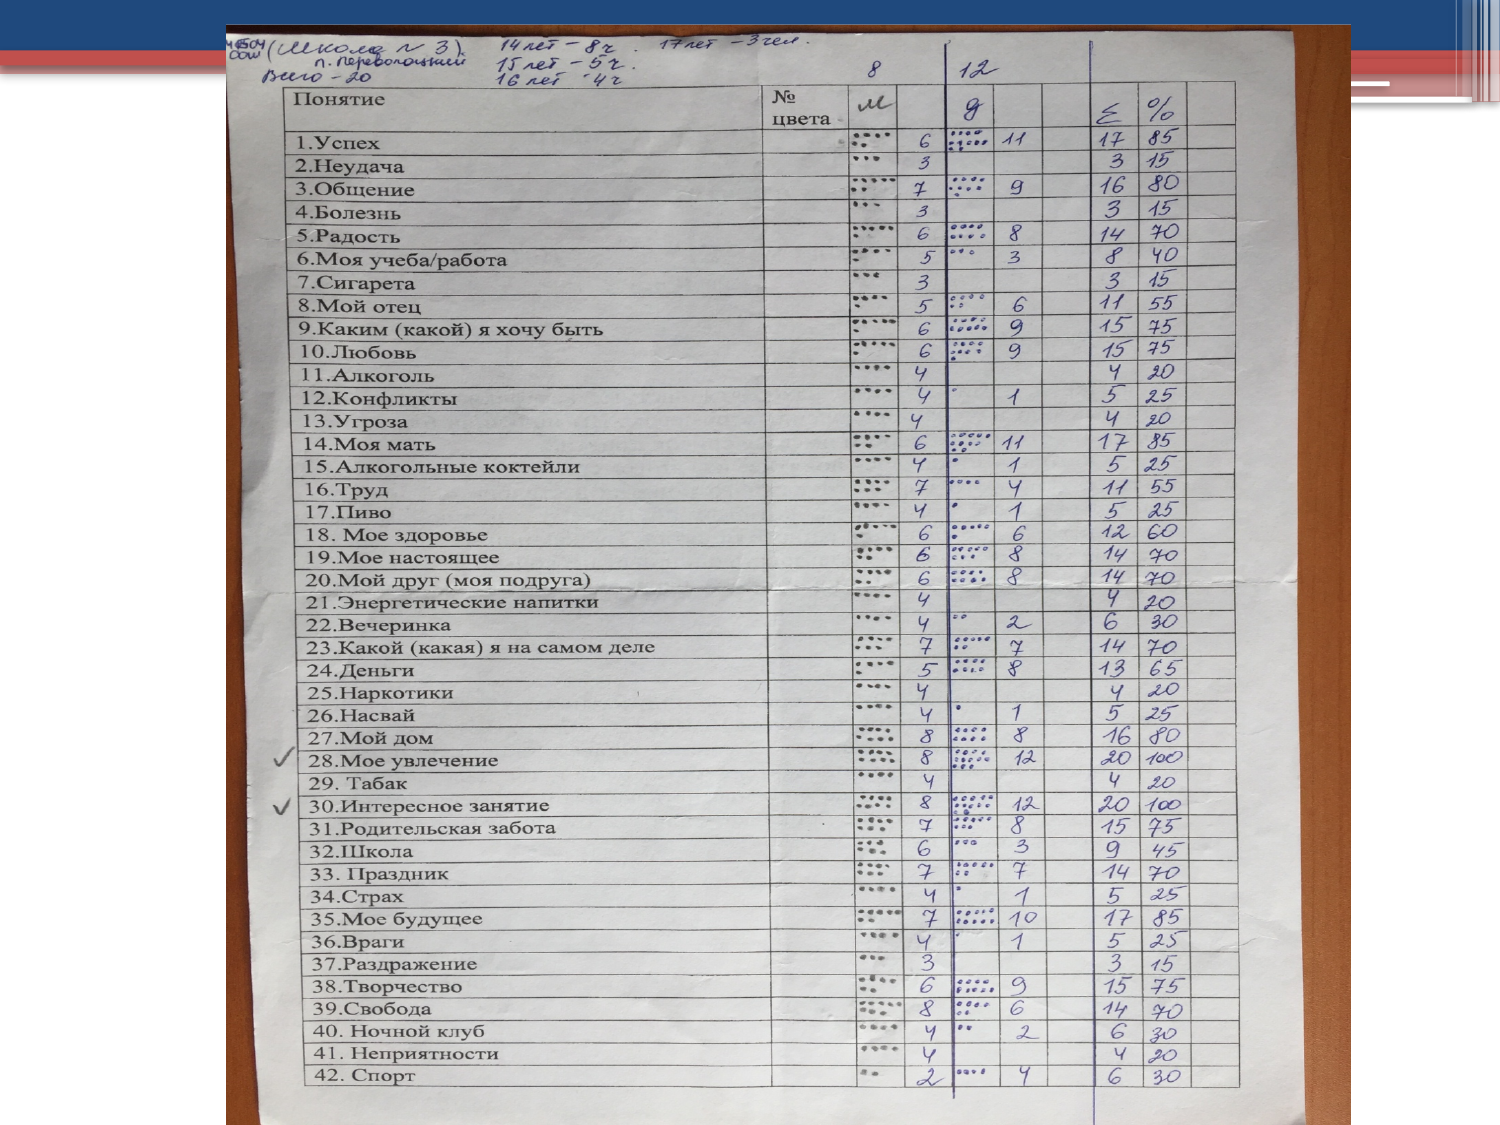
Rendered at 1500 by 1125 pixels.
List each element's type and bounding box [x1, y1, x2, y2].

picture [227, 12, 1351, 1125]
